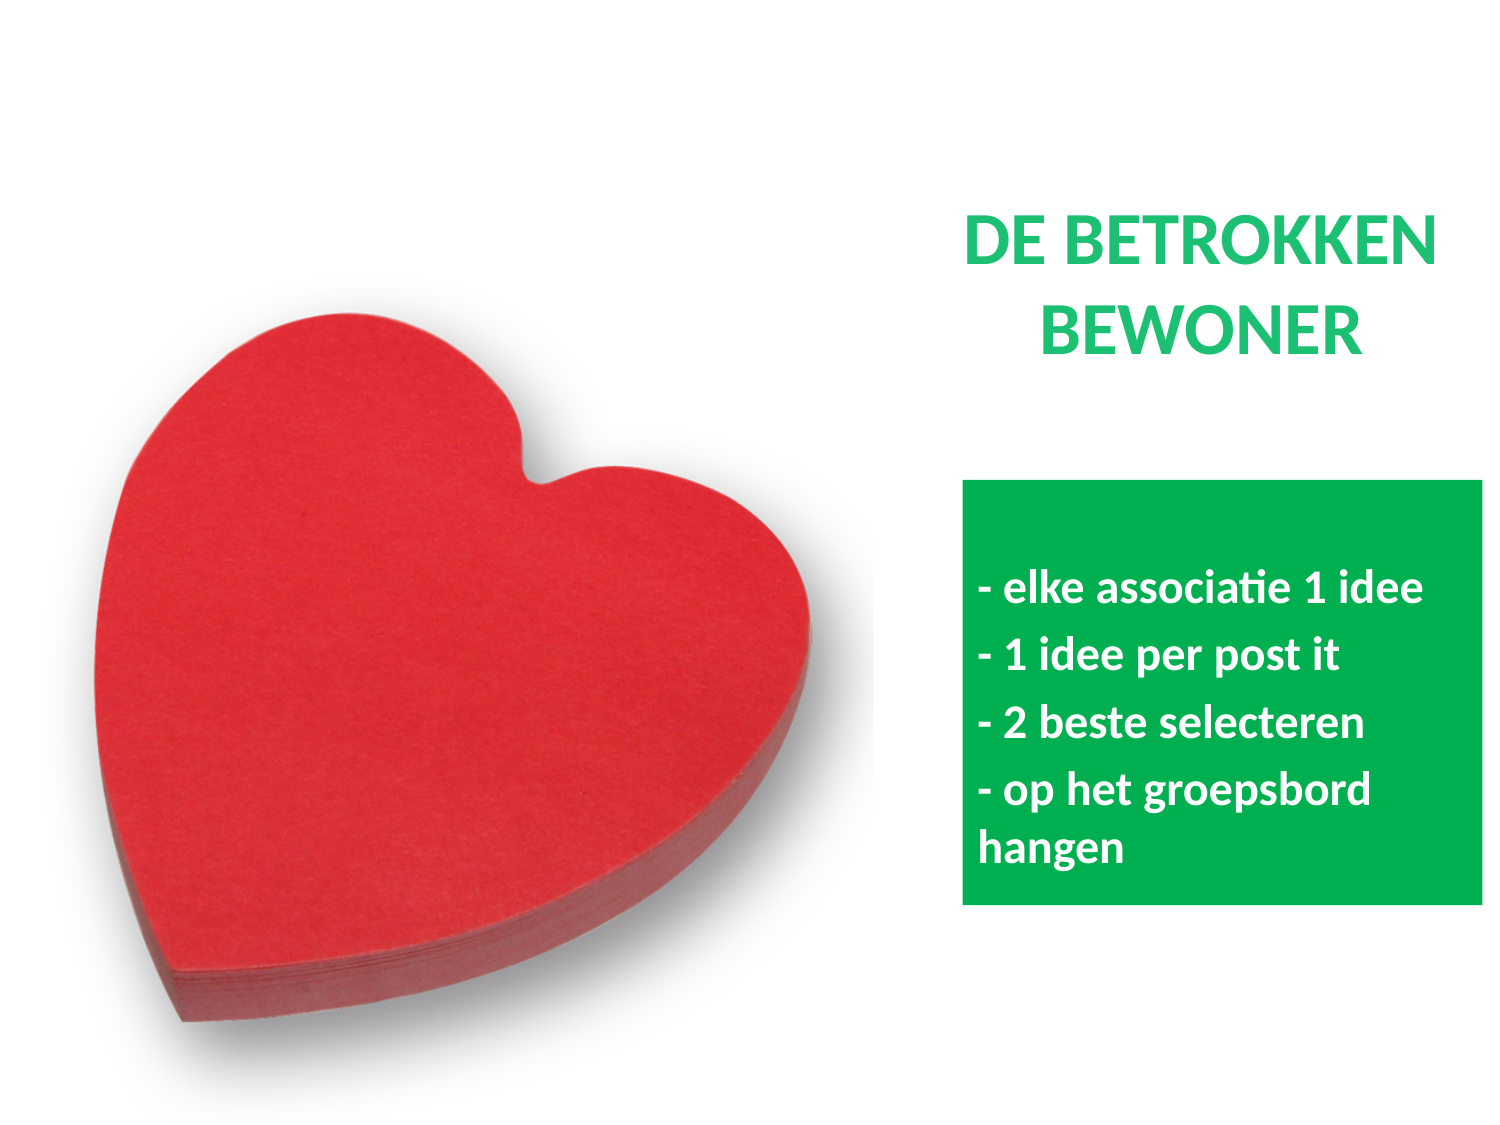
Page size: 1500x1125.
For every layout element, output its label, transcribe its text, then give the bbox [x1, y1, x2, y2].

picture [0, 0, 1145, 1125]
text_box - elke associatie 1 idee - 1 idee per post it - 2 beste selecteren - op het groepsbord hangen [1150, 479, 1483, 906]
text_box DE BETROKKEN BEWONER [1150, 0, 1500, 1125]
